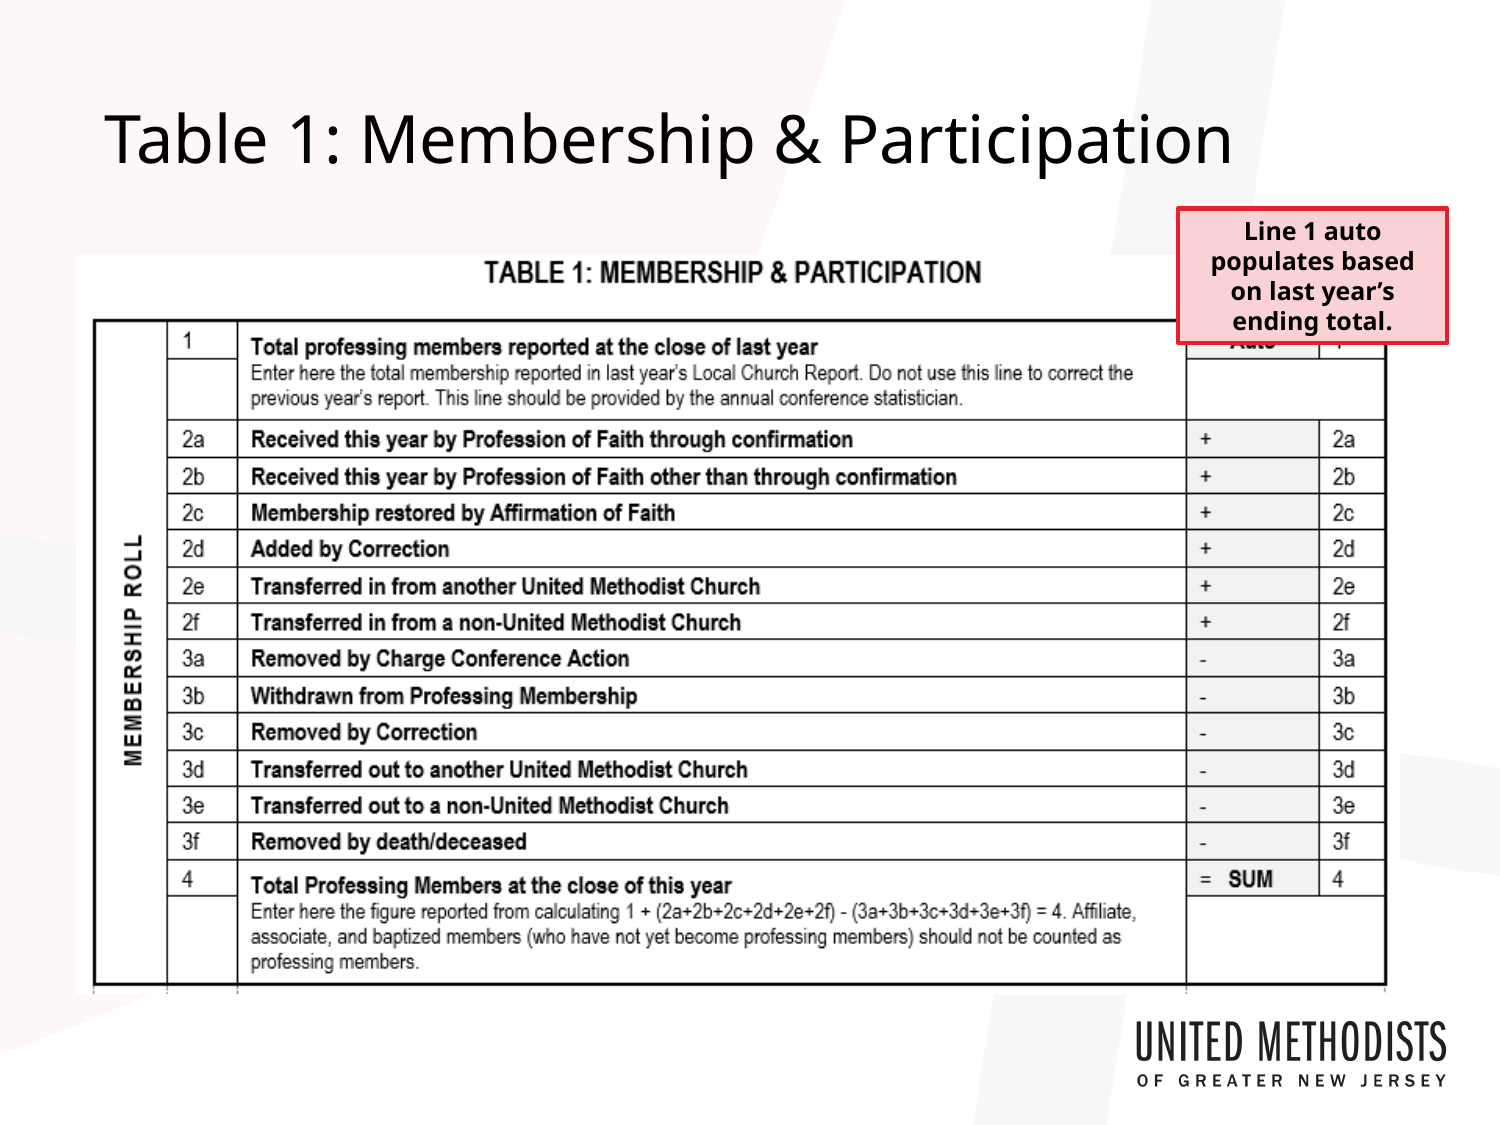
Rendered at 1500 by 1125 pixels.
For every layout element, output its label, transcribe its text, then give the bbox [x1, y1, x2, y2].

text_box Line 1 auto populates based on last year’s ending total. [1176, 206, 1449, 345]
title Table 1: Membership & Participation [89, 64, 1350, 209]
picture [0, 0, 1500, 1125]
